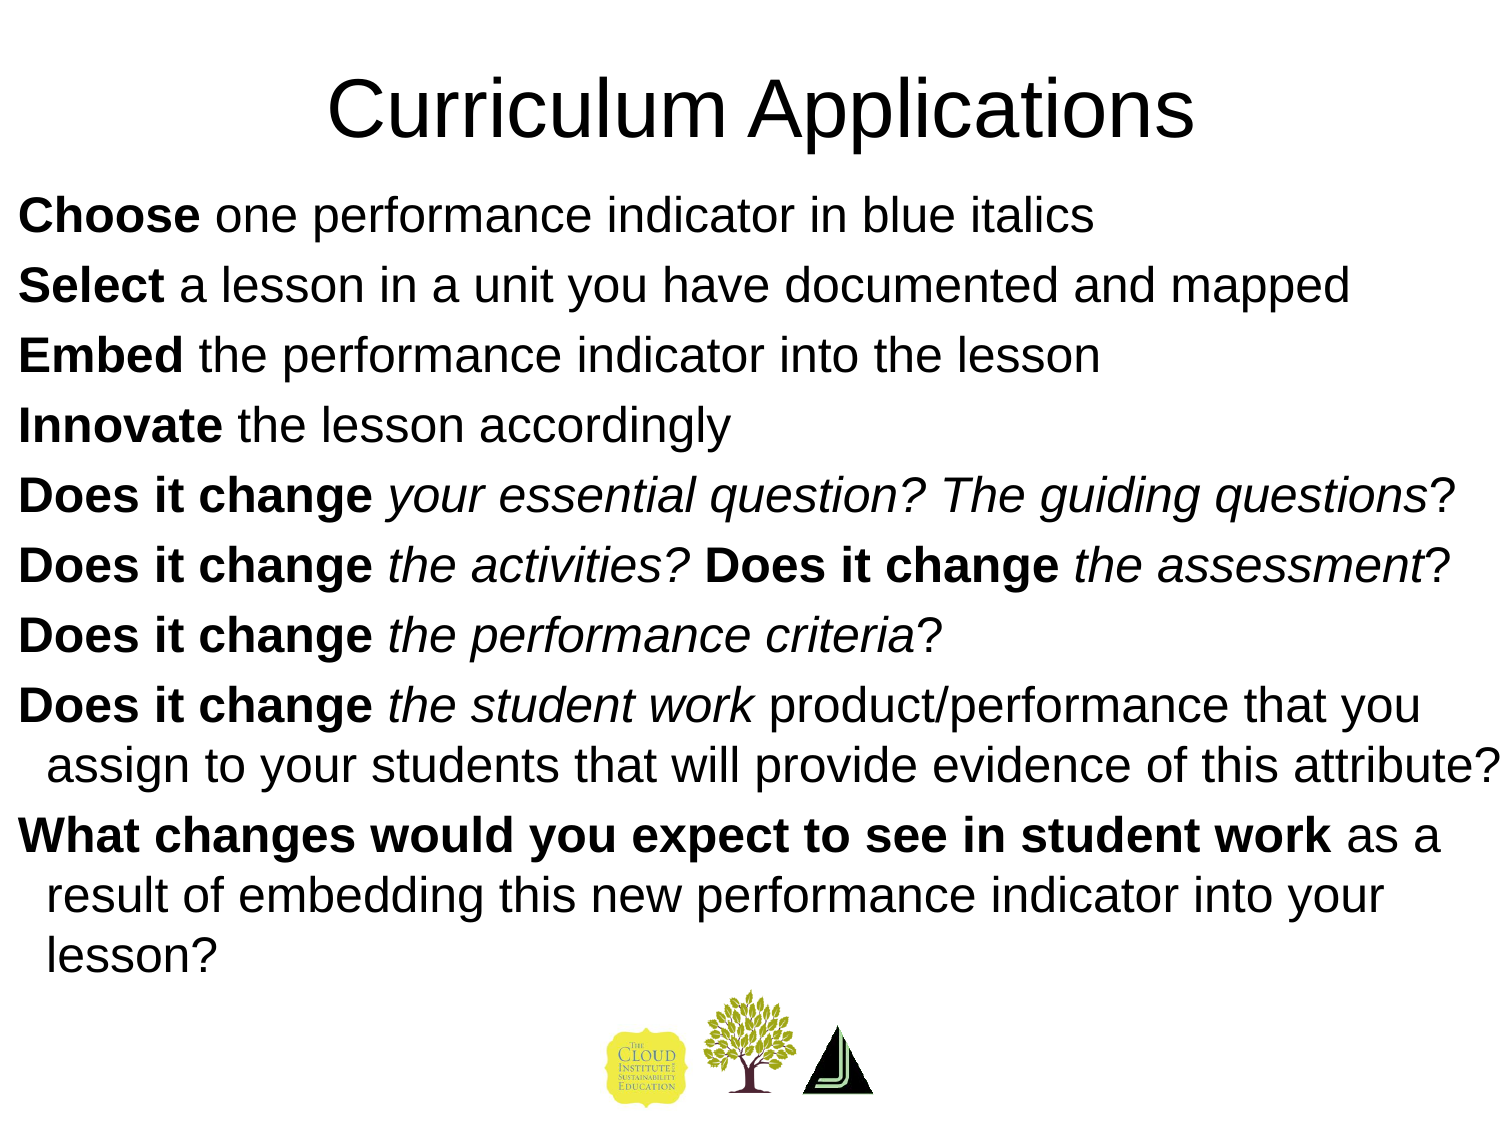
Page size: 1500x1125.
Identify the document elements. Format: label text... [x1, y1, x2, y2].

list Choose one performance indicator in blue italics Select a lesson in a unit you have documented and mapped Embed the performance indicator into the lesson Innovate the lesson accordingly Does it change your essential question? The guiding questions? Does it change the activities? Does it change the assessment? Does it change the performance criteria? Does it change the student work product/performance that you assign to your students that will provide evidence of this attribute? What changes would you expect to see in student work as a result of embedding this new performance indicator into your lesson? [0, 174, 1500, 1016]
picture [699, 1016, 874, 1097]
title Curriculum Applications [74, 44, 1426, 163]
picture [600, 1024, 693, 1113]
